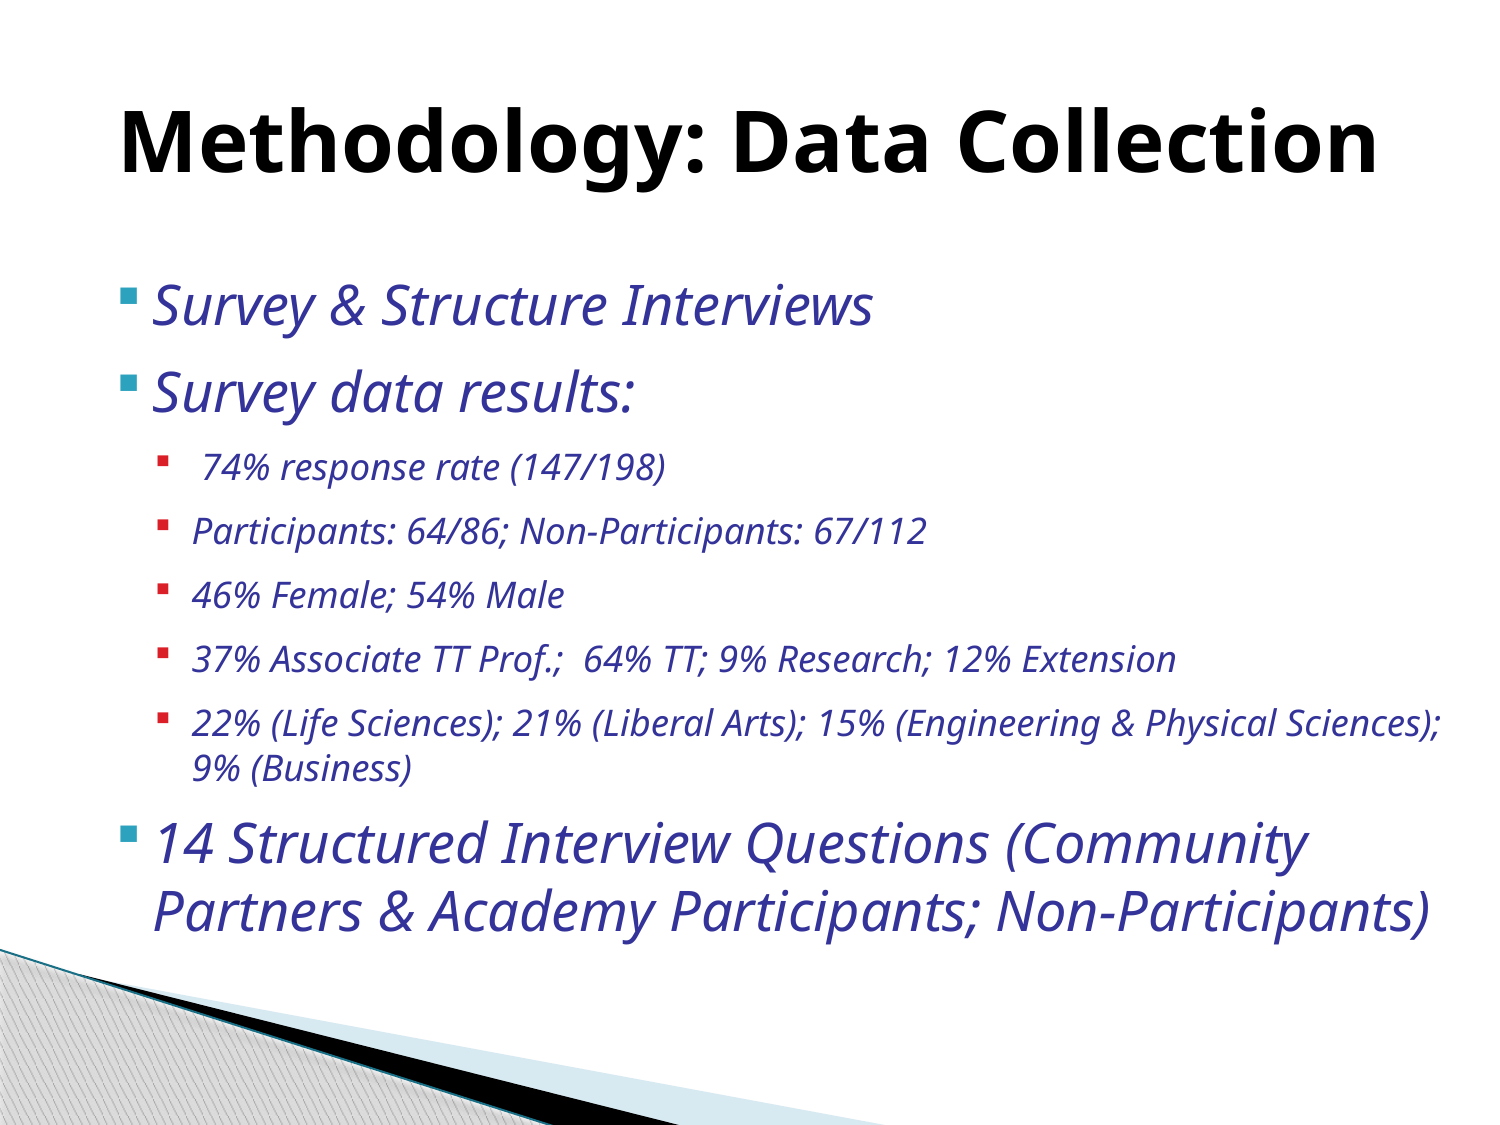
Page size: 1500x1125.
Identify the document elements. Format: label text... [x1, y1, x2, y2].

list Survey & Structure Interviews Survey data results: 74% response rate (147/198) Participants: 64/86; Non-Participants: 67/112 46% Female; 54% Male 37% Associate TT Prof.; 64% TT; 9% Research; 12% Extension 22% (Life Sciences); 21% (Liberal Arts); 15% (Engineering & Physical Sciences); 9% (Business) 14 Structured Interview Questions (Community Partners & Academy Participants; Non-Participants) [37, 262, 1459, 992]
title Methodology: Data Collection [75, 45, 1425, 233]
